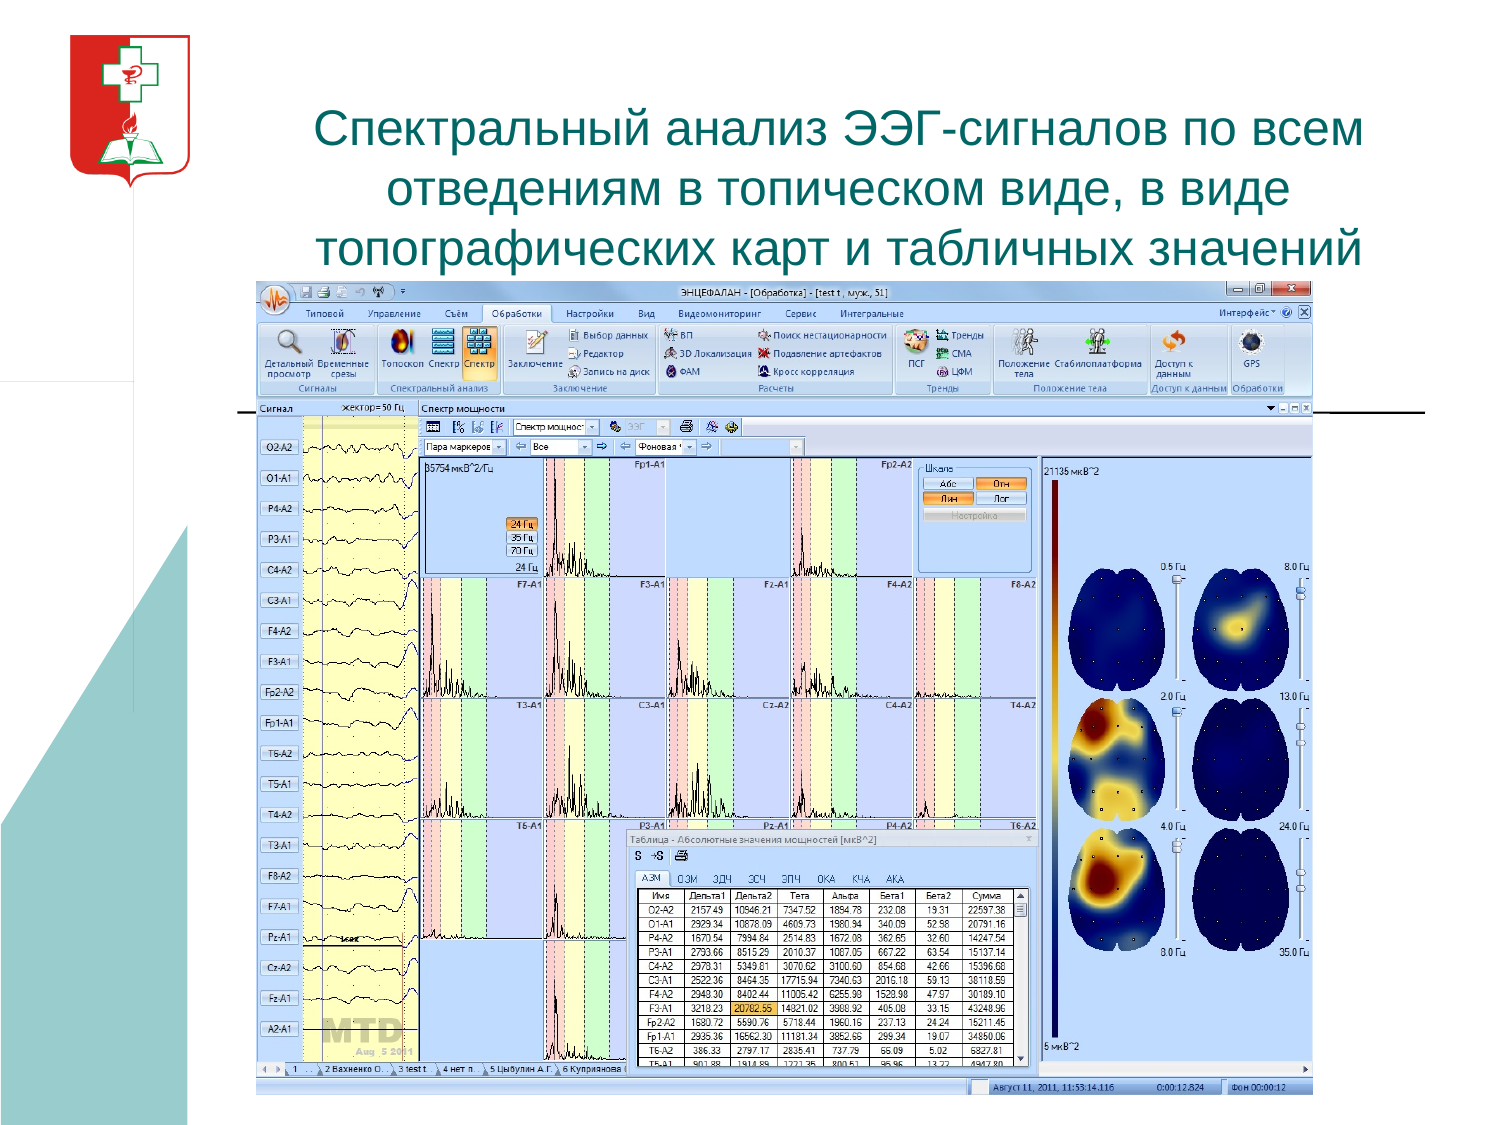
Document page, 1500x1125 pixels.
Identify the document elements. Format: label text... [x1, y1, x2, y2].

picture [70, 35, 190, 188]
picture [256, 281, 1313, 1095]
title Спектральный анализ ЭЭГ-сигналов по всем отведениям в топическом виде, в виде топографических карт и табличных значений [246, 46, 1433, 284]
